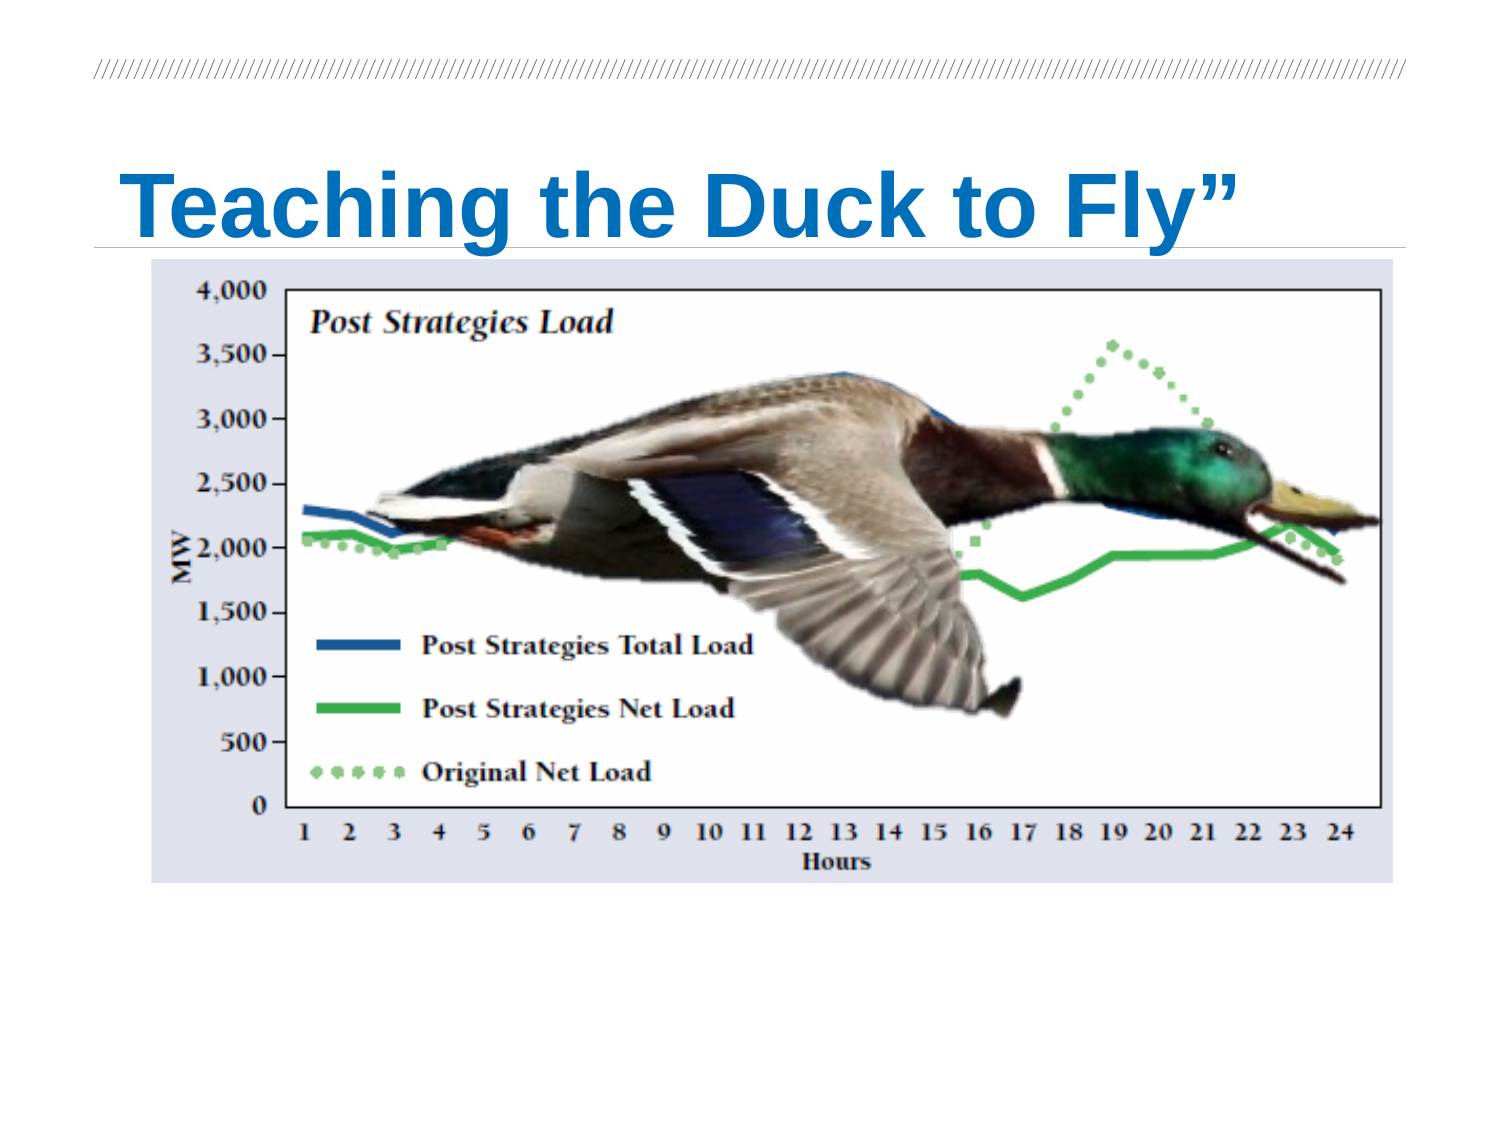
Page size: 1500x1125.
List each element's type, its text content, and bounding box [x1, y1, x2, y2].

picture [92, 59, 1407, 79]
picture [151, 259, 1491, 884]
title Teaching the Duck to Fly” [107, 140, 1402, 275]
